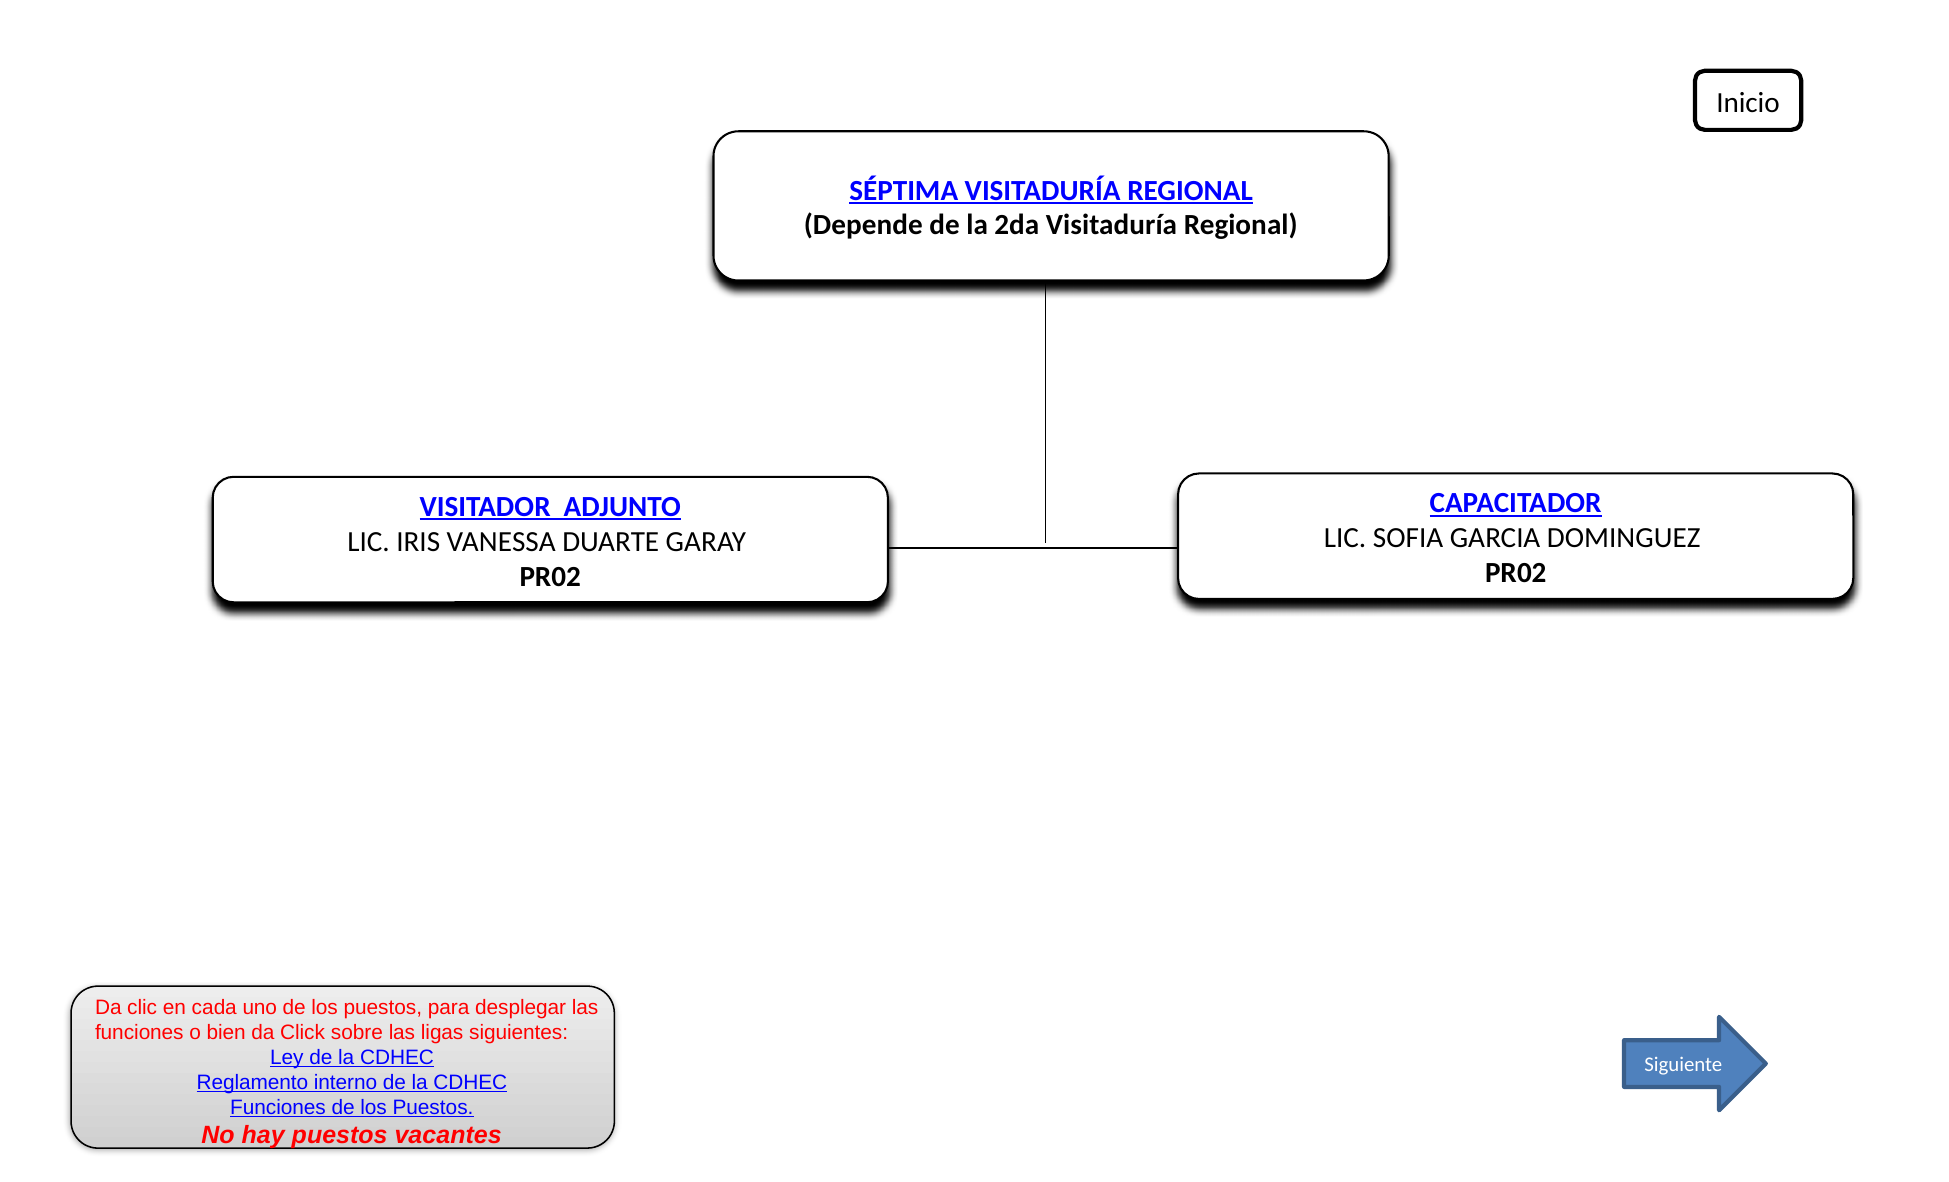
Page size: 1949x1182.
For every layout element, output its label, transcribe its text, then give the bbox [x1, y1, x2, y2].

text_box CAPACITADOR LIC. SOFIA GARCIA DOMINGUEZ PR02 [1178, 473, 1854, 599]
text_box Siguiente [1621, 1014, 1768, 1113]
text_box Inicio [1692, 68, 1804, 132]
text_box Da clic en cada uno de los puestos, para desplegar las funciones o bien da Click sobre las ligas siguientes: Ley de la CDHEC Reglamento interno de la CDHEC Funciones de los Puestos. No hay puestos vacantes [80, 986, 624, 1156]
text_box [70, 992, 80, 1143]
text_box SÉPTIMA VISITADURÍA REGIONAL (Depende de la 2da Visitaduría Regional) [713, 131, 1389, 281]
text_box VISITADOR ADJUNTO LIC. IRIS VANESSA DUARTE GARAY PR02 [212, 476, 888, 603]
